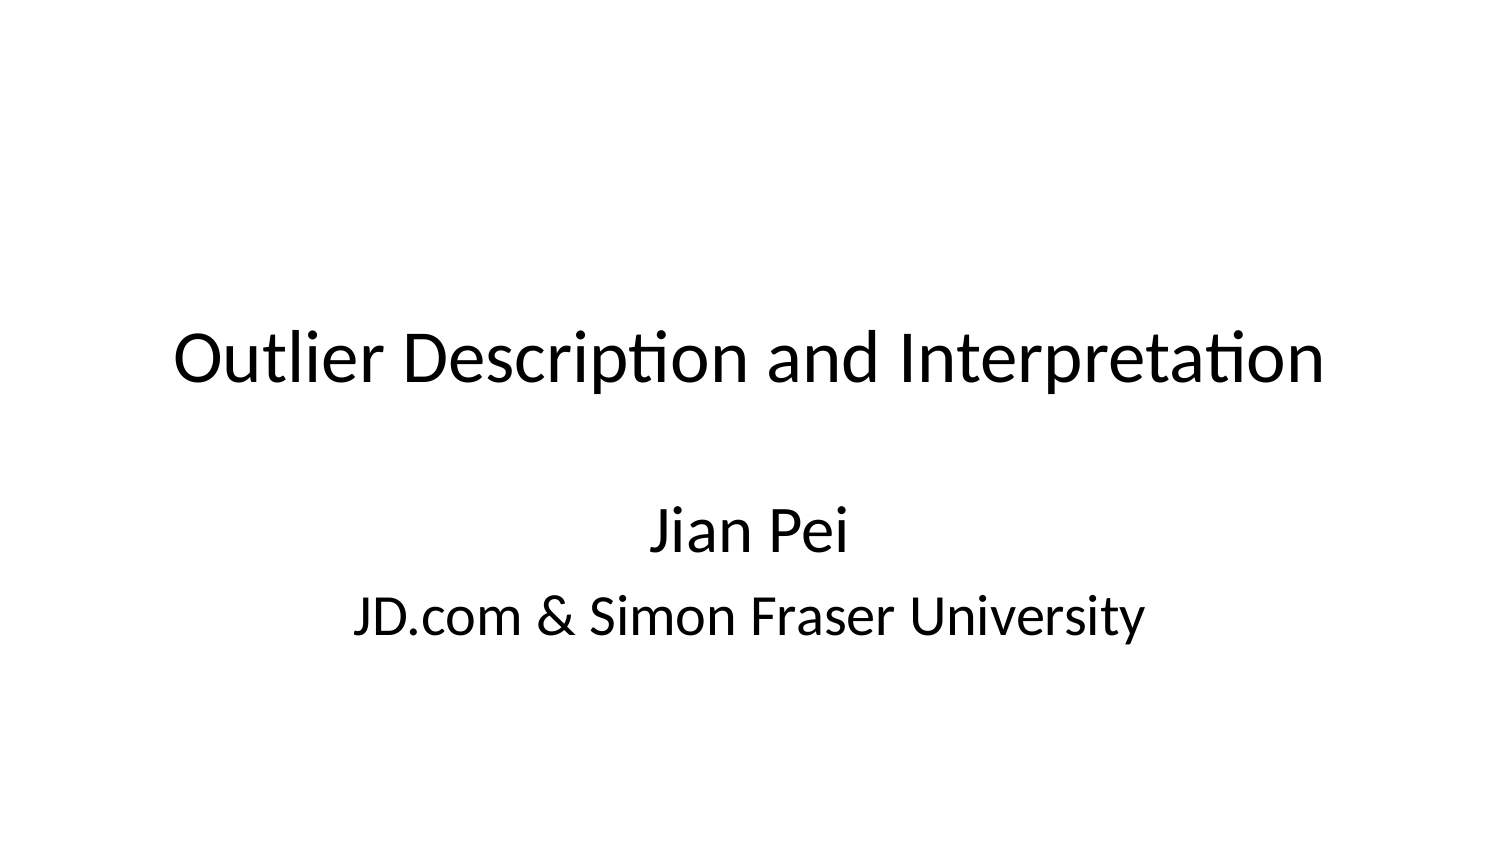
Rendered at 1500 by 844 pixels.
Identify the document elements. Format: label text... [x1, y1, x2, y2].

subtitle Jian Pei JD.com & Simon Fraser University [225, 478, 1275, 694]
title Outlier Description and Interpretation [112, 262, 1388, 443]
